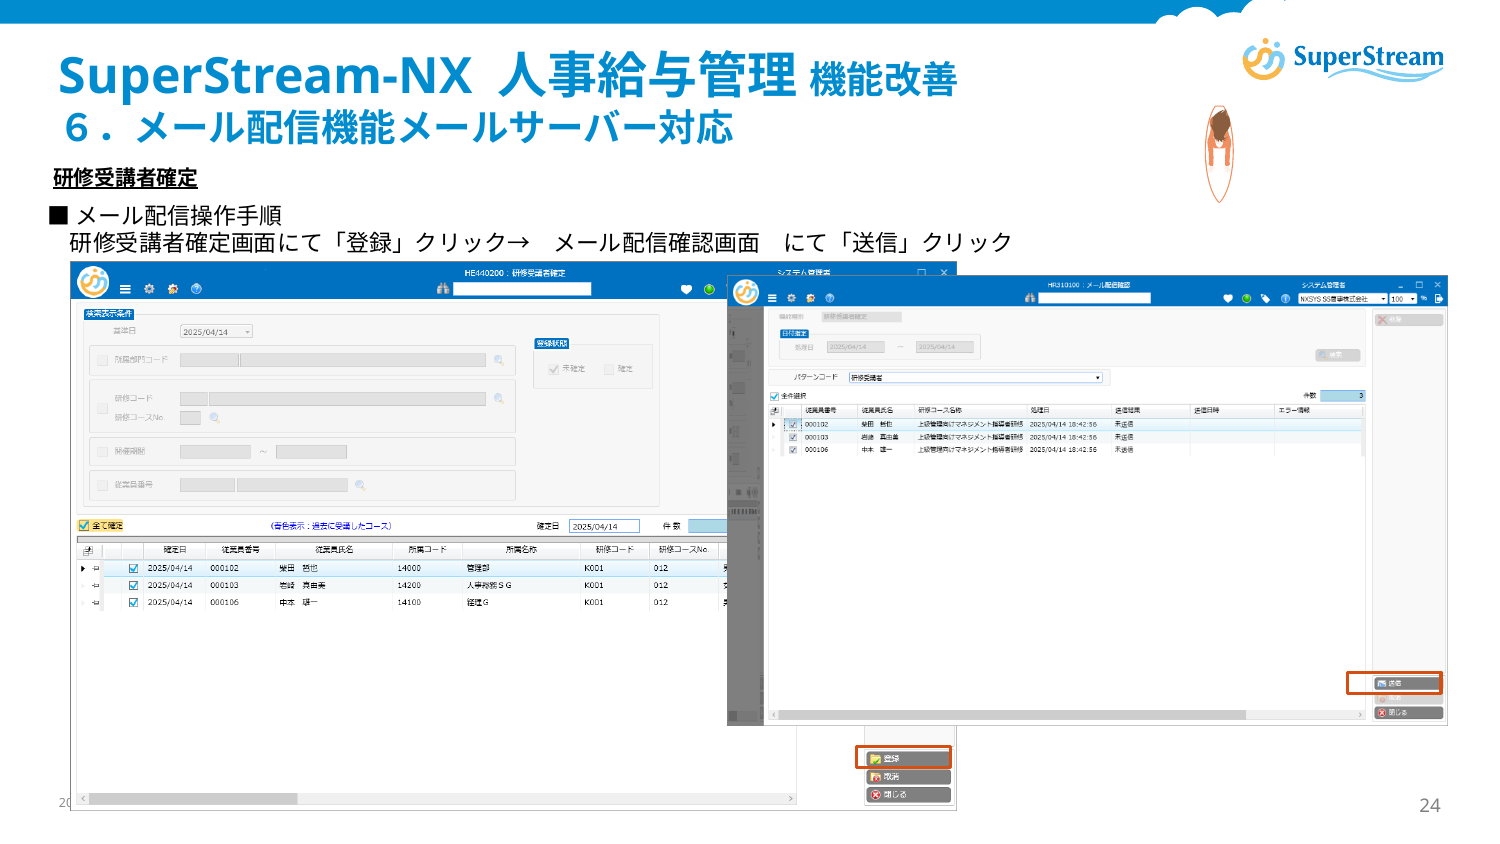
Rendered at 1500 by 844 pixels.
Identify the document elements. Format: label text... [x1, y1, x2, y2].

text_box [70, 260, 957, 811]
slide_number 24 [1381, 797, 1441, 820]
title SuperStream-NX 人事給与管理 機能改善 ６．メール配信機能メールサーバー対応 [58, 43, 1316, 140]
picture [1204, 105, 1234, 204]
text_box 研修受講者確定 [53, 150, 526, 186]
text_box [727, 274, 1449, 726]
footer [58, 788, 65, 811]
text_box ■メール配信操作手順 研修受講者確定画面にて「登録」クリック→ メール配信確認画面 にて「送信」クリック [32, 193, 1069, 264]
